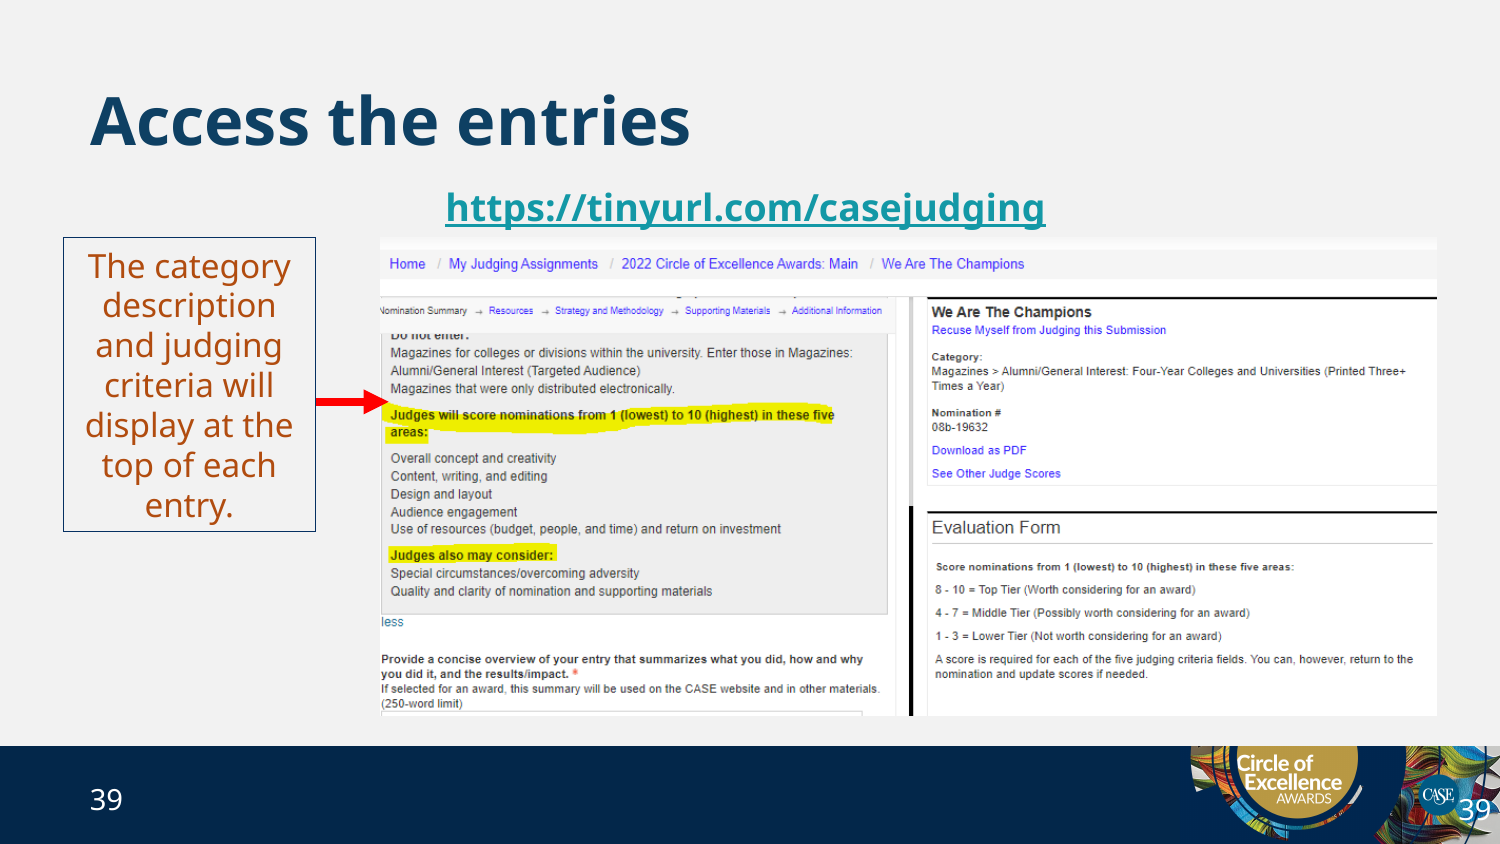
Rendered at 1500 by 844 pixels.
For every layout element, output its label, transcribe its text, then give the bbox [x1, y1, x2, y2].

text_box https://tinyurl.com/casejudging [74, 176, 1417, 243]
text_box The category description and judging criteria will display at the top of each entry. [63, 237, 316, 532]
picture [380, 237, 1437, 716]
title Access the entries [75, 25, 1425, 167]
picture [0, 746, 1500, 844]
